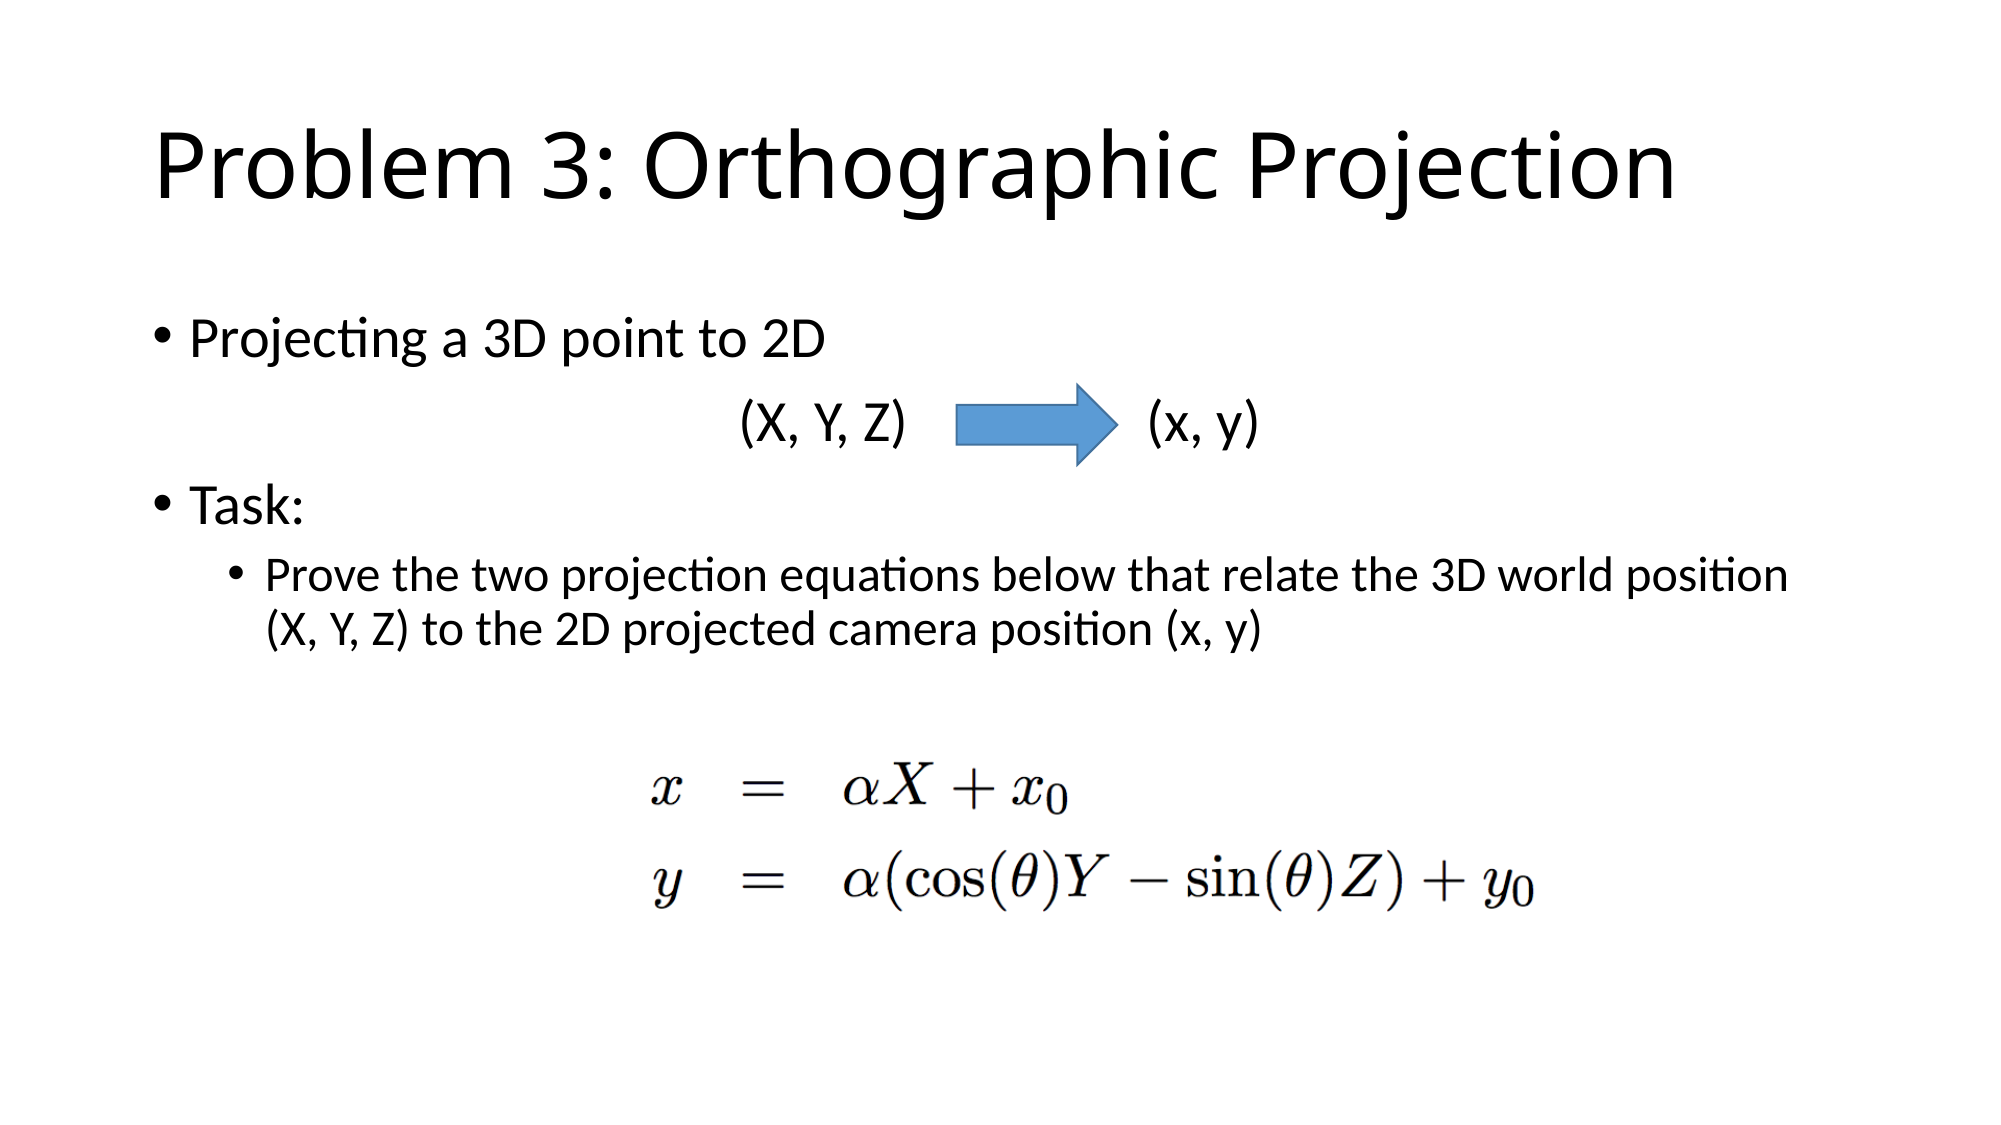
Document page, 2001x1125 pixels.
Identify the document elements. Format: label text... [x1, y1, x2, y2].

title Problem 3: Orthographic Projection [137, 59, 1863, 278]
text_box [955, 382, 1119, 468]
list Projecting a 3D point to 2D (X, Y, Z) (x, y) Task: Prove the two projection equations below that relate the 3D world position (X, Y, Z) to the 2D projected camera position (x, y) [137, 299, 1863, 1014]
picture [552, 708, 1626, 982]
